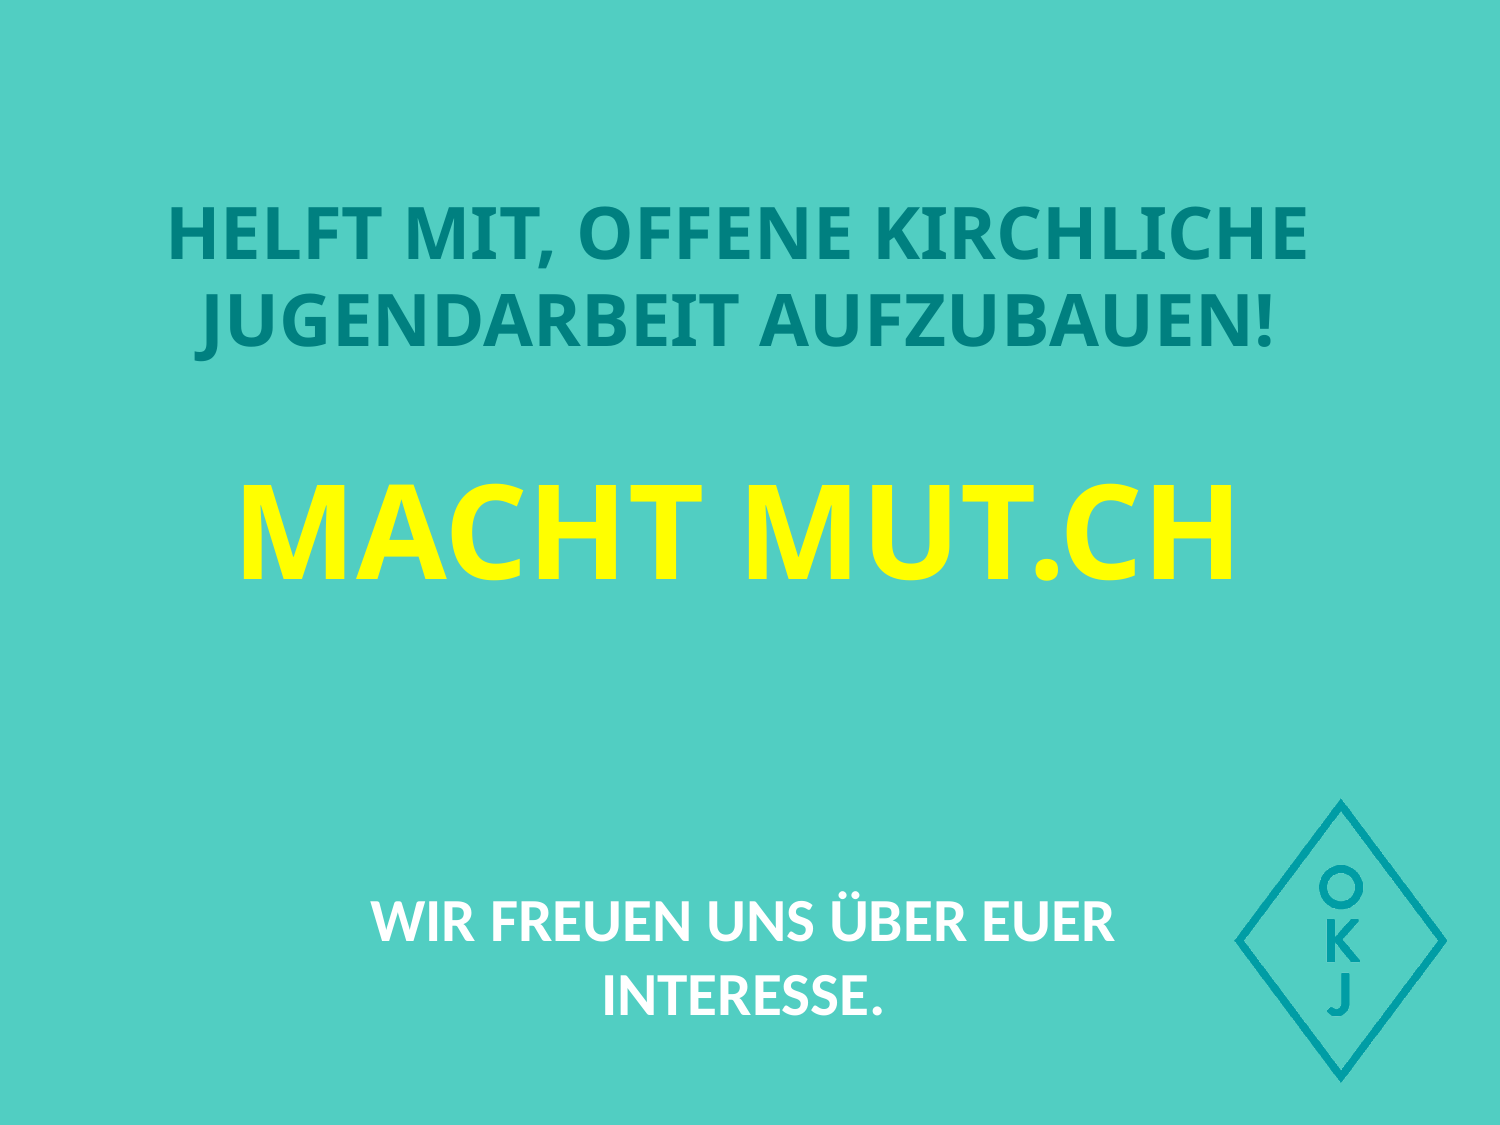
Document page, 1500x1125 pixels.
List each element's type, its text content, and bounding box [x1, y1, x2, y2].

title HELFT MIT, OFFENE KIRCHLICHE JUGENDARBEIT AUFZUBAUEN! MACHT MUT.CH [100, 172, 1376, 811]
picture [1233, 798, 1448, 1084]
subtitle WIR FREUEN UNS ÜBER EUER INTERESSE. [218, 786, 1269, 1035]
